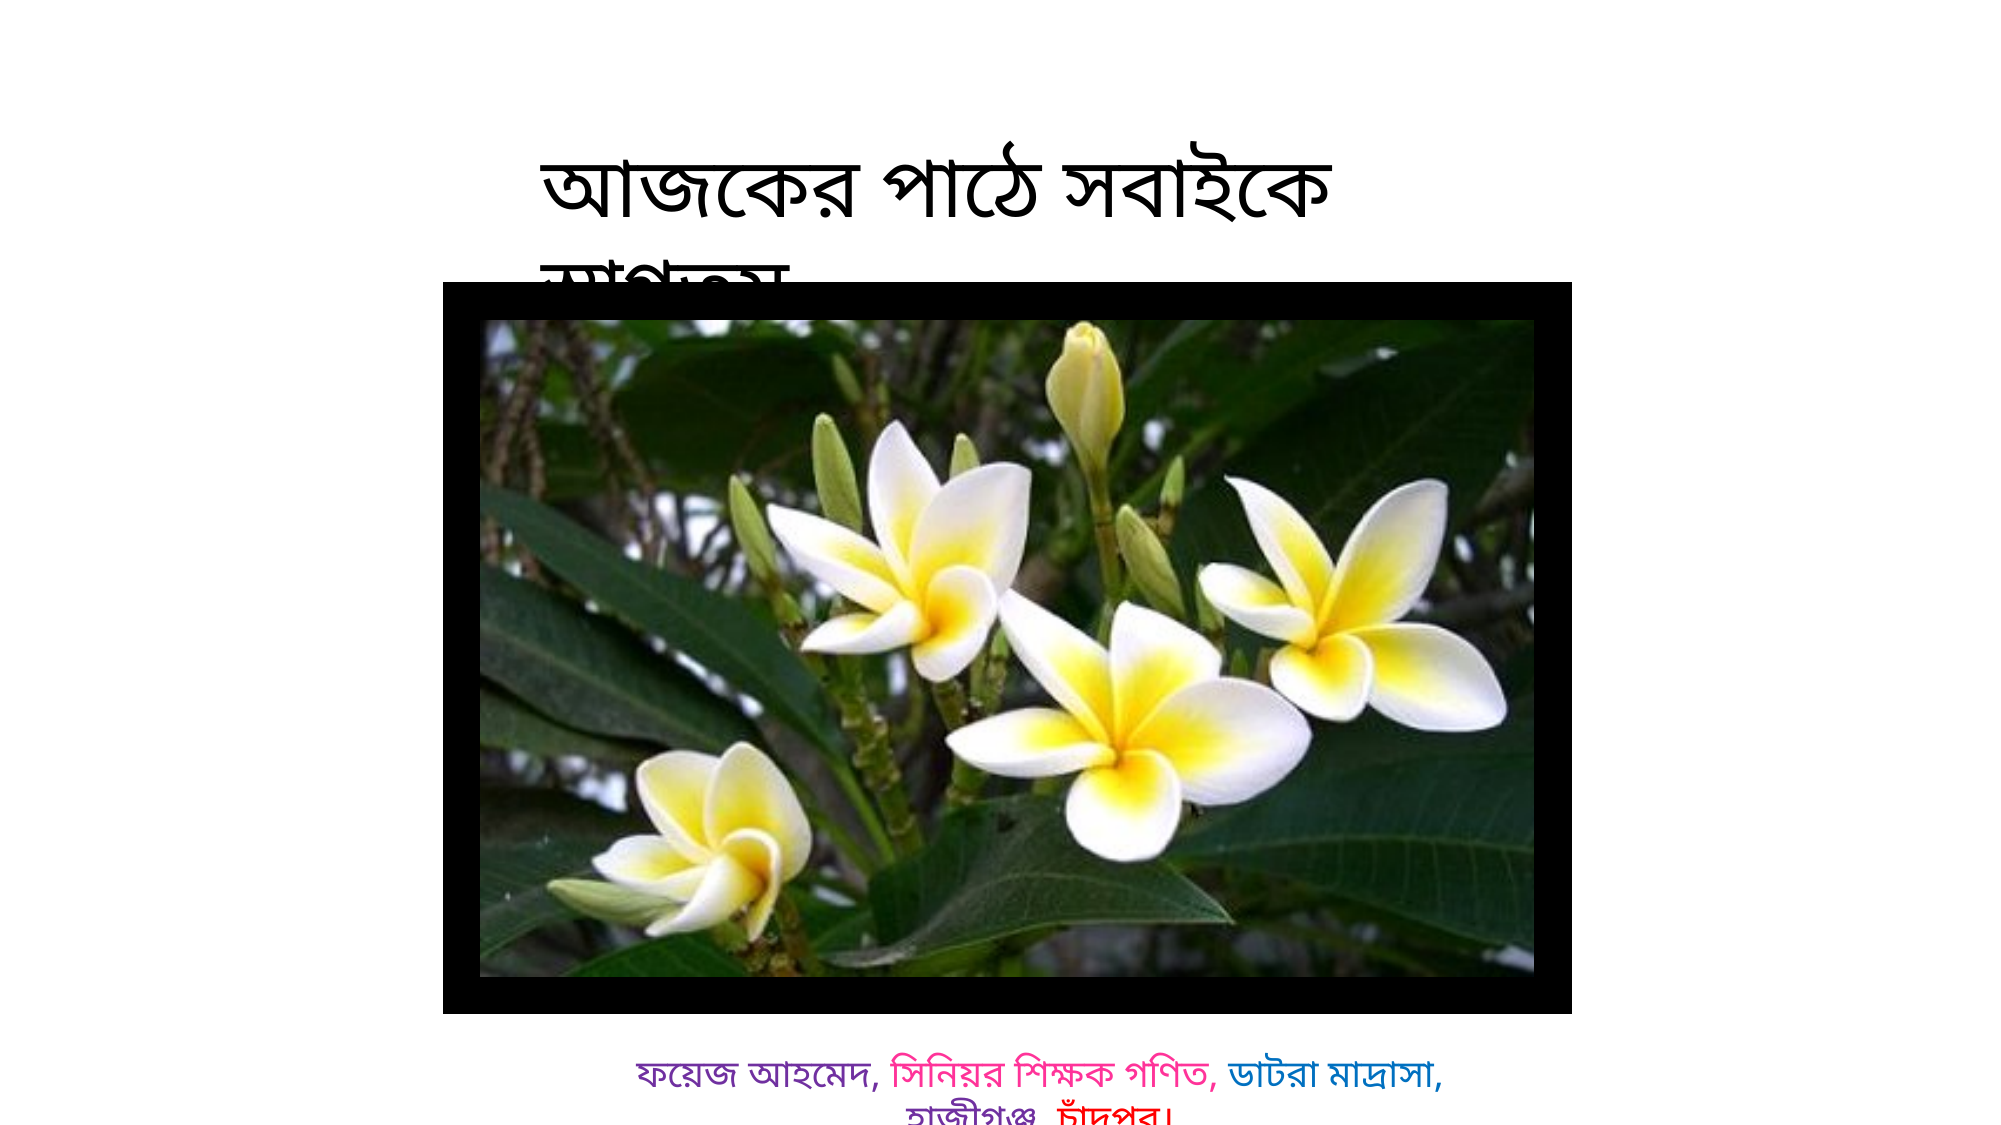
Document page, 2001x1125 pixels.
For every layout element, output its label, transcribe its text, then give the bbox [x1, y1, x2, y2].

picture [479, 319, 1535, 977]
text_box আজকের পাঠে সবাইকে স্বাগতম [527, 126, 1483, 282]
